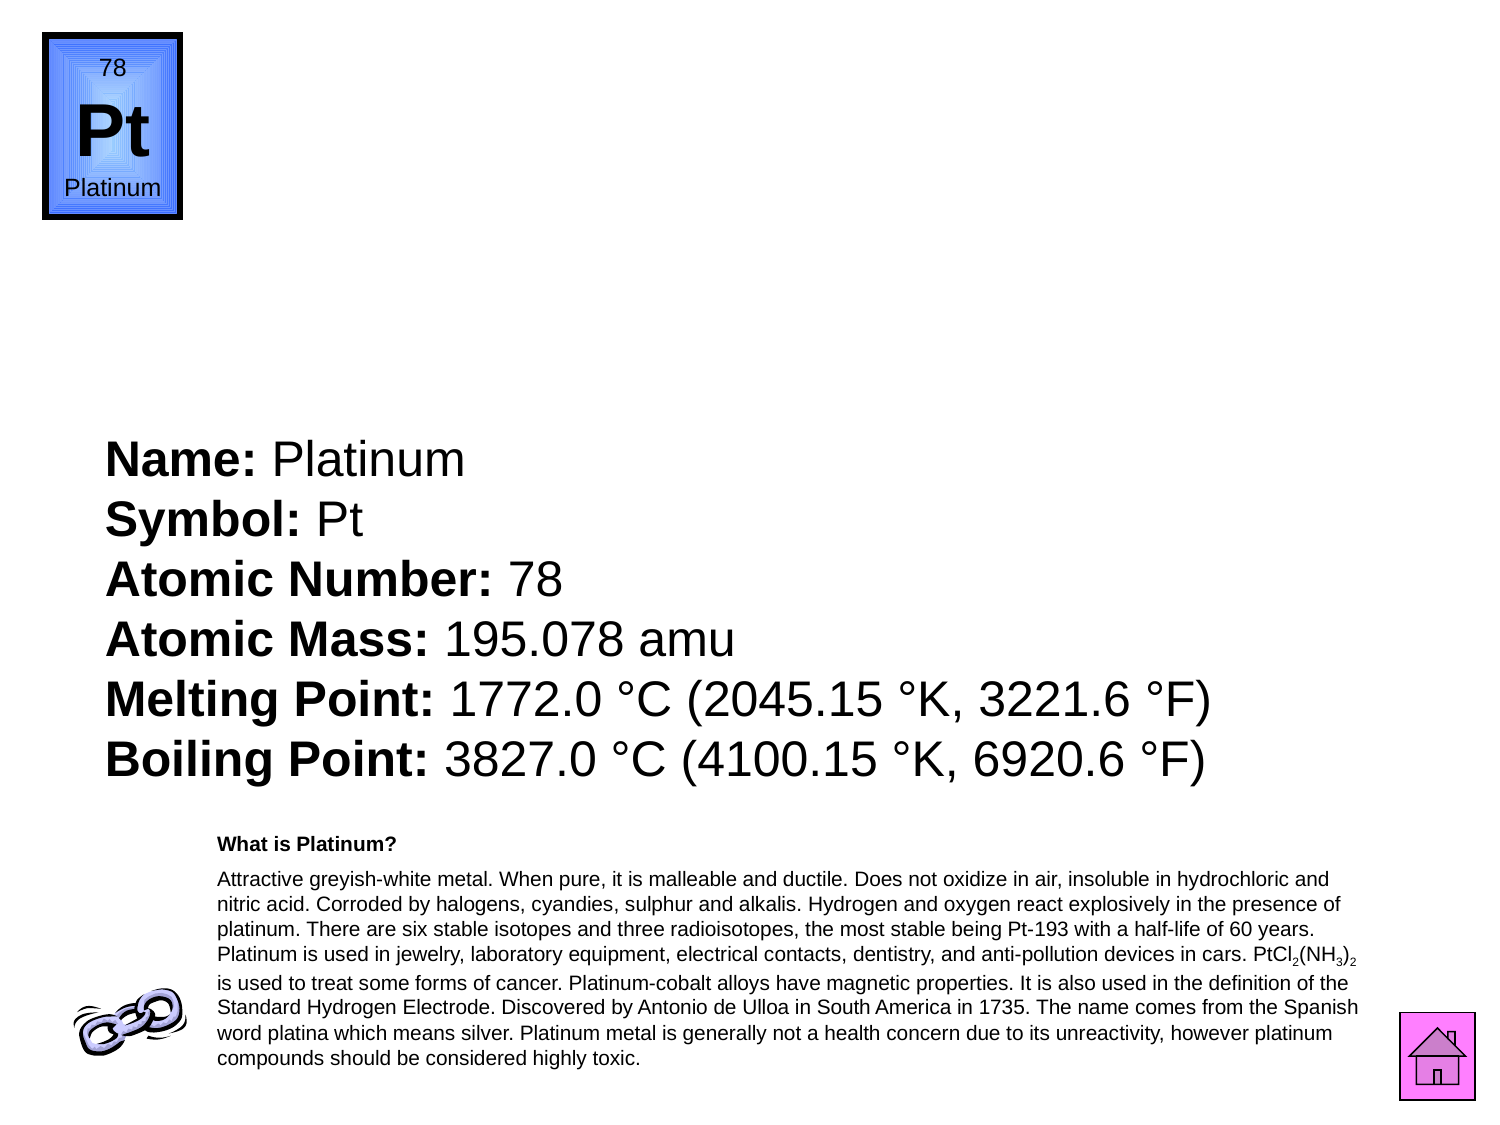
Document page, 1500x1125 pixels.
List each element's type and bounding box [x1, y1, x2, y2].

picture [73, 987, 188, 1057]
text_box [45, 35, 181, 218]
text_box [1399, 1012, 1475, 1100]
text_box [202, 823, 1386, 1077]
text_box [90, 418, 1253, 794]
